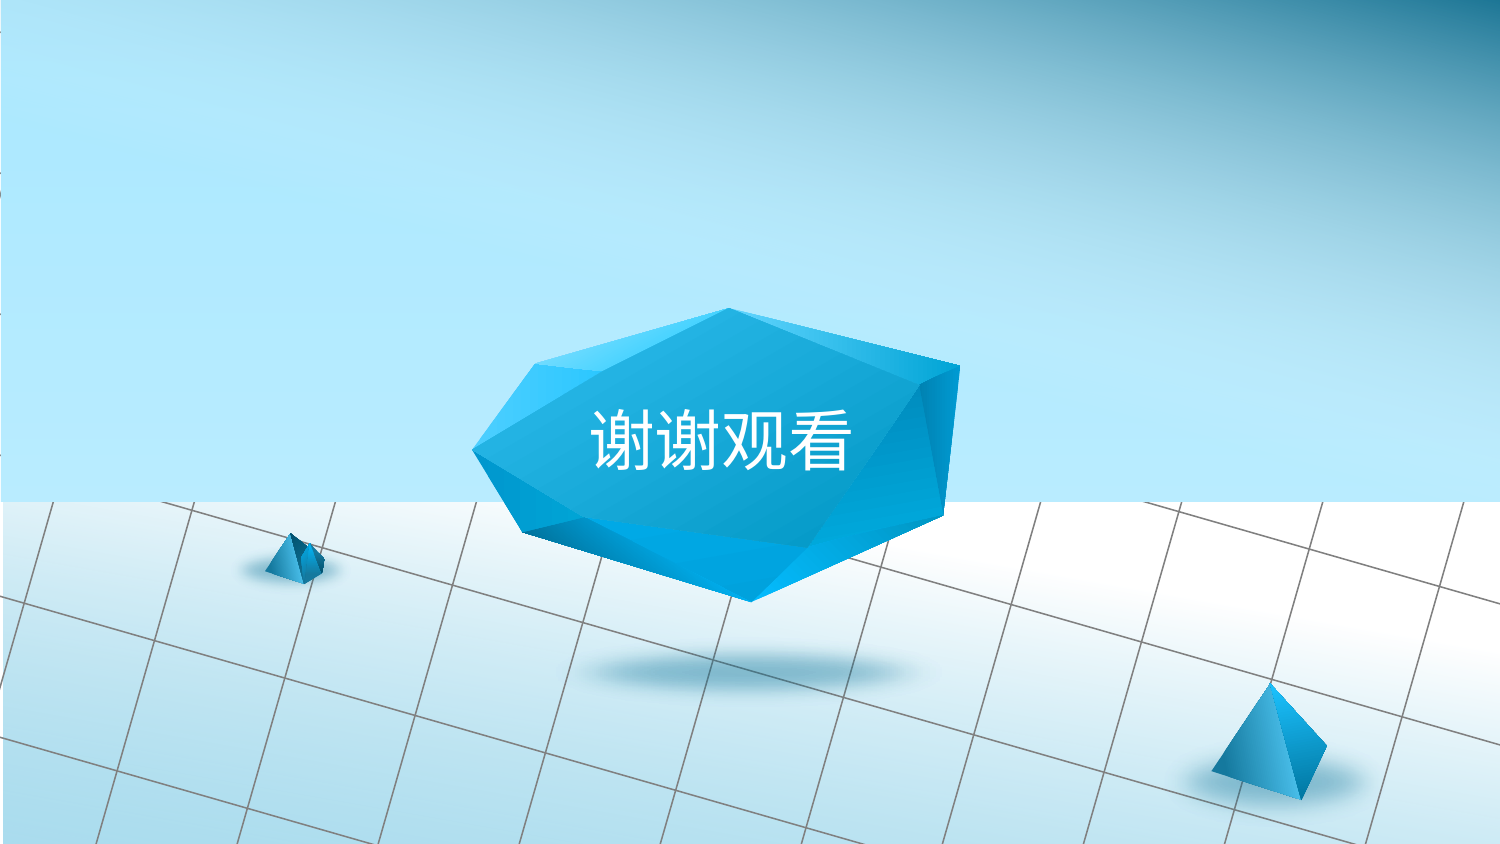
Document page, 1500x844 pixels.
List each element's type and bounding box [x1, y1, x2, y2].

text_box [1211, 682, 1328, 801]
text_box [264, 532, 326, 585]
picture [1141, 730, 1409, 834]
picture [218, 541, 363, 598]
picture [516, 631, 984, 712]
text_box [0, 0, 1500, 844]
